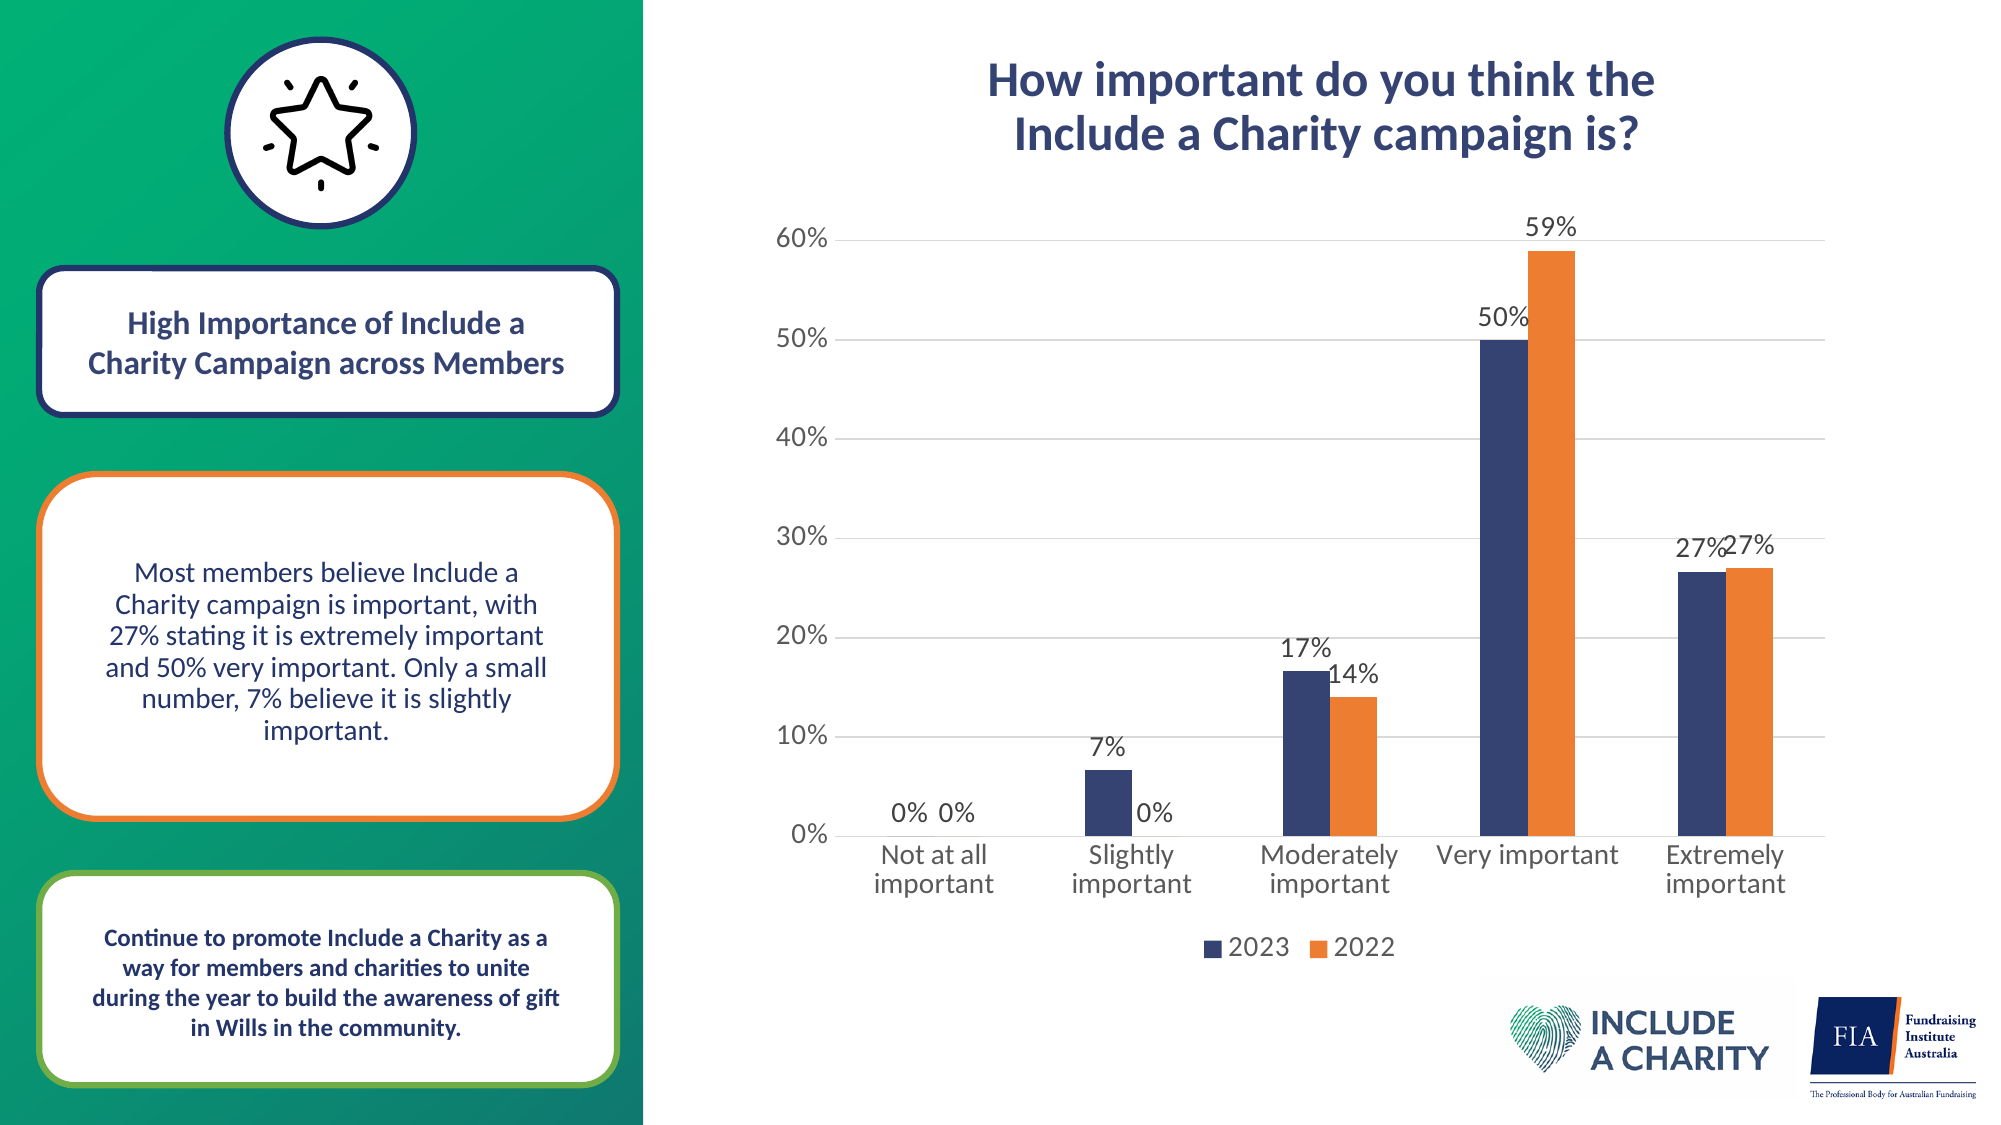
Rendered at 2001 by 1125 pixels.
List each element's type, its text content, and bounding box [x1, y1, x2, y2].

text_box Continue to promote Include a Charity as a way for members and charities to unite during the year to build the awareness of gift in Wills in the community. [75, 914, 578, 1049]
list Most members believe Include a Charity campaign is important, with 27% stating it is extremely important and 50% very important. Only a small number, 7% believe it is slightly important. [75, 507, 578, 797]
picture [0, 0, 644, 1125]
picture [1810, 997, 1976, 1099]
chart [753, 175, 1847, 971]
text_box High Importance of Include a Charity Campaign across Members [64, 293, 590, 389]
picture [1481, 977, 1798, 1099]
title How important do you think the Include a Charity campaign is? [643, 39, 2000, 176]
